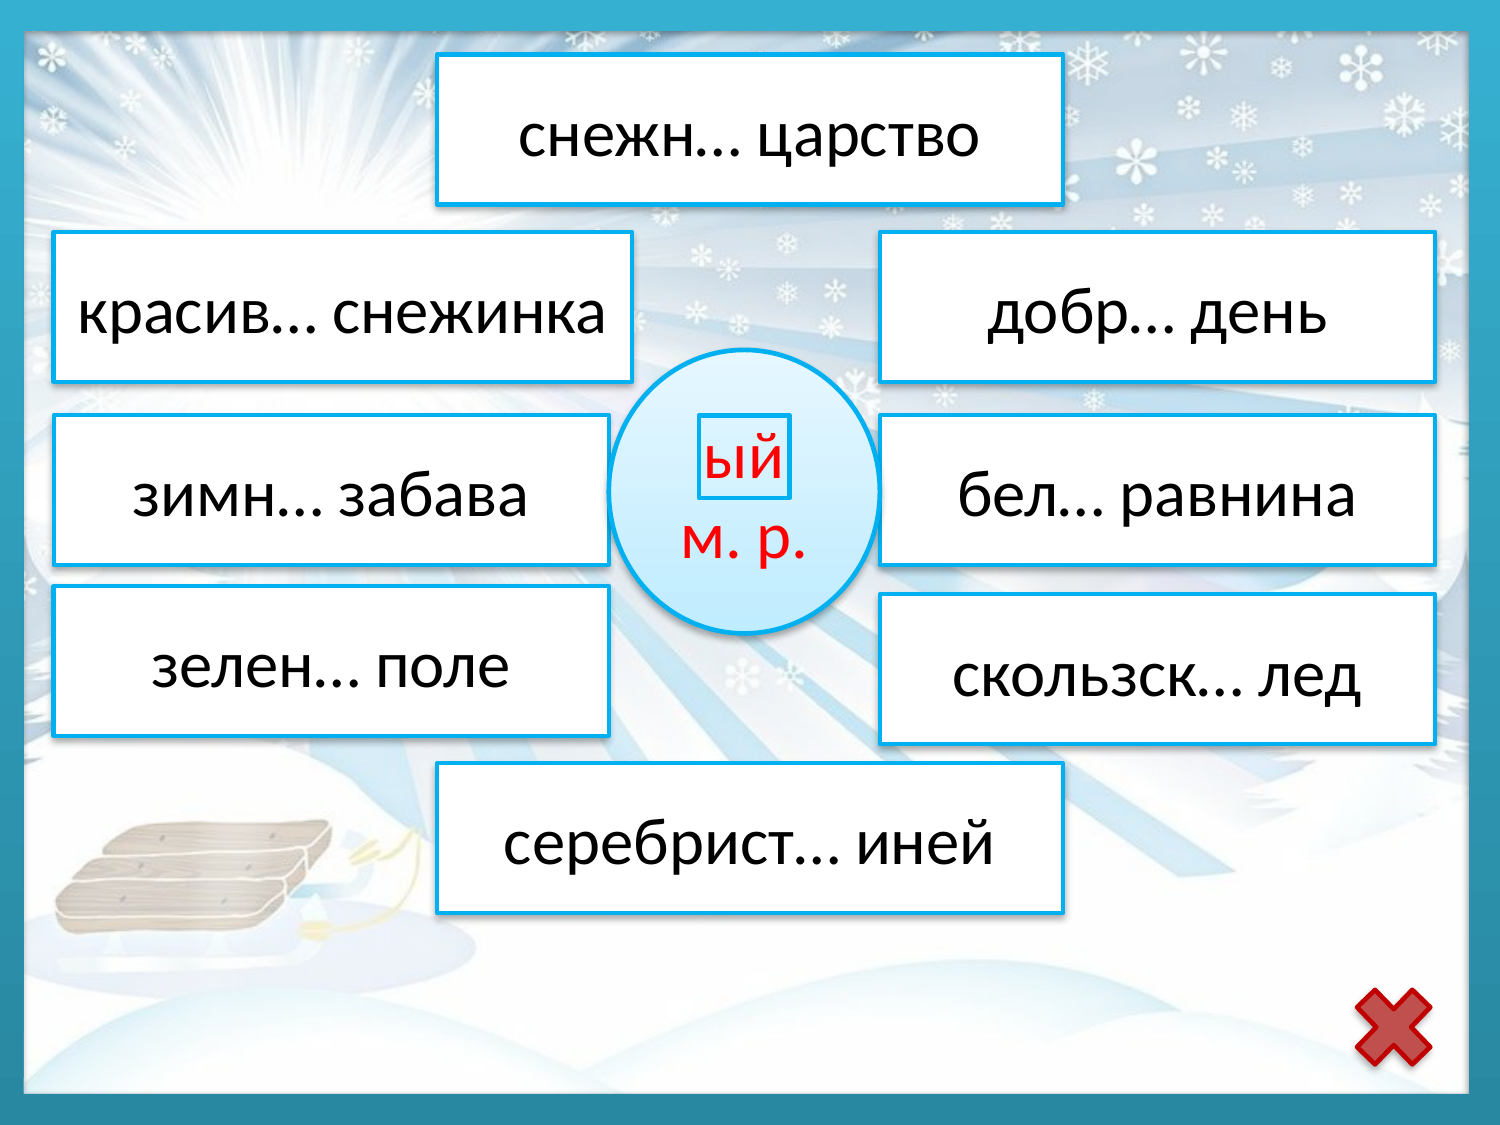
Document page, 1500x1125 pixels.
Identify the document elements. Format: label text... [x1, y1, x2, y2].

text_box зелен… поле [51, 584, 611, 738]
text_box скользск… лед [878, 592, 1437, 746]
text_box серебрист… иней [435, 761, 1065, 915]
text_box [697, 413, 792, 500]
text_box снежн… царство [435, 52, 1065, 207]
text_box ый м. р. [608, 349, 881, 635]
text_box добр… день [878, 230, 1437, 384]
text_box зимн… забава [52, 413, 611, 567]
text_box красив… снежинка [51, 230, 634, 384]
text_box бел… равнина [878, 413, 1437, 567]
text_box [1357, 989, 1431, 1065]
